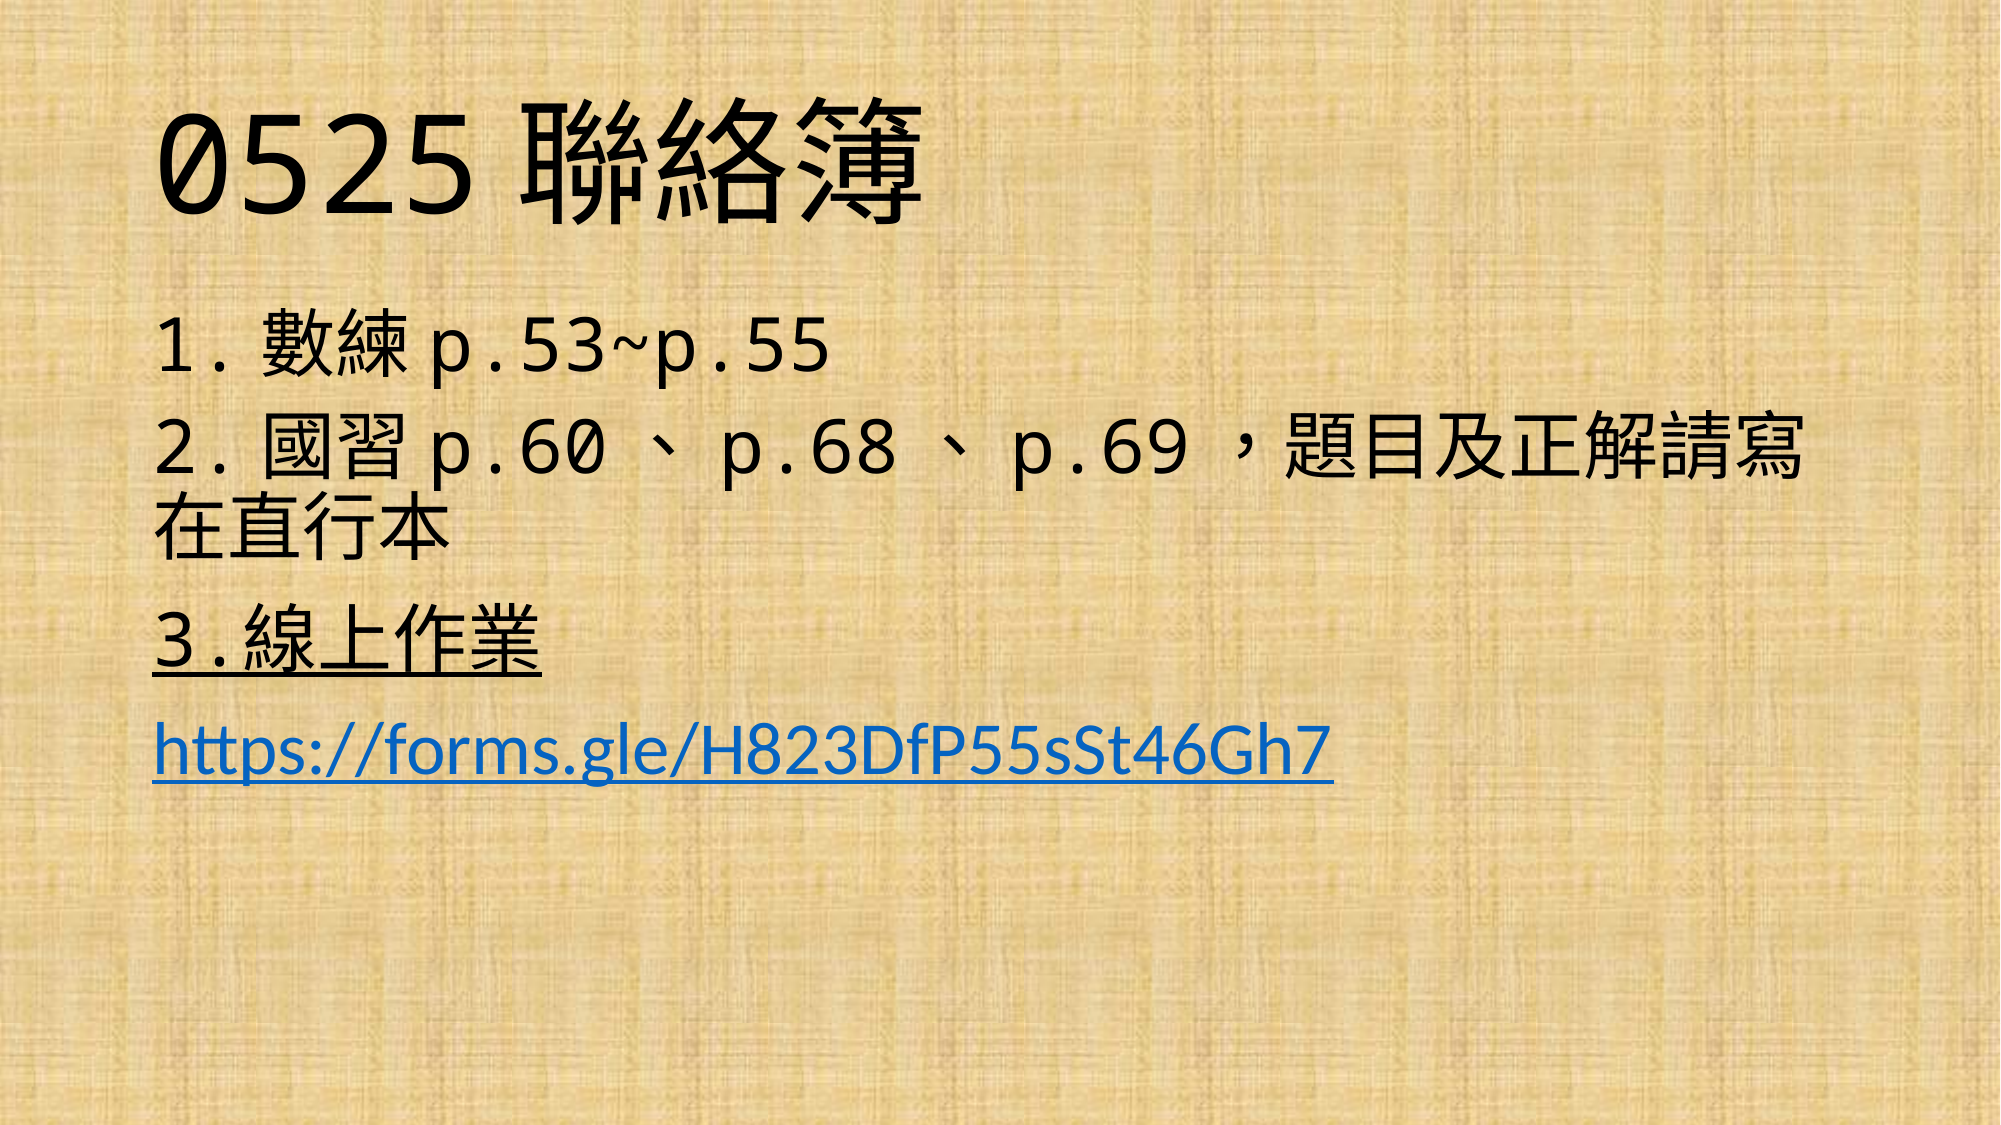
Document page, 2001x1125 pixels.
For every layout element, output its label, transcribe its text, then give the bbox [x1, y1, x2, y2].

list 1.數練p.53~p.55 2.國習p.60、p.68、p.69，題目及正解請寫在直行本 3.線上作業 https://forms.gle/H823DfP55sSt46Gh7 [137, 299, 1863, 1083]
picture [0, 0, 2001, 1125]
title 0525聯絡簿 [137, 59, 1863, 278]
